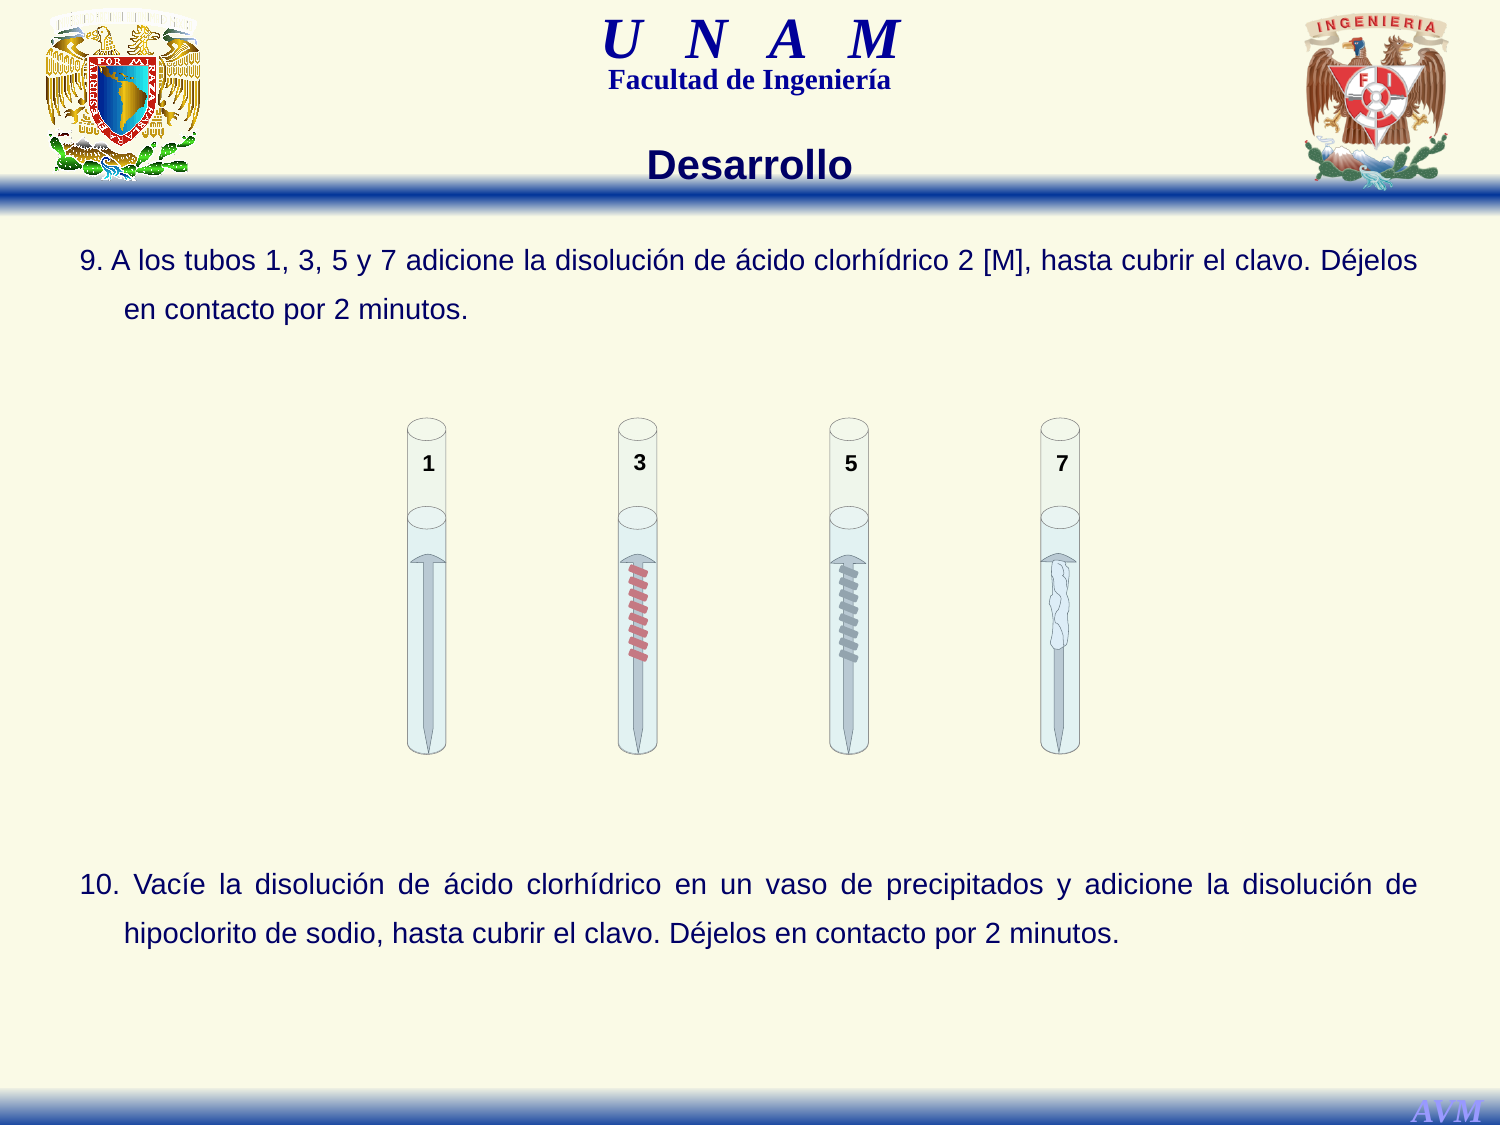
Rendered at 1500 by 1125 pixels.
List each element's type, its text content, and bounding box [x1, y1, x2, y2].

text_box 9. A los tubos 1, 3, 5 y 7 adicione la disolución de ácido clorhídrico 2 [M], hasta cubrir el clavo. Déjelos en contacto por 2 minutos. [64, 219, 1436, 333]
picture [46, 8, 200, 181]
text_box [1040, 417, 1080, 755]
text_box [407, 417, 447, 755]
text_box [829, 417, 869, 755]
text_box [617, 417, 658, 755]
text_box Desarrollo [631, 110, 869, 196]
text_box 10. Vacíe la disolución de ácido clorhídrico en un vaso de precipitados y adicione la disolución de hipoclorito de sodio, hasta cubrir el clavo. Déjelos en contacto por 2 minutos. [64, 843, 1436, 957]
picture [1299, 5, 1453, 198]
